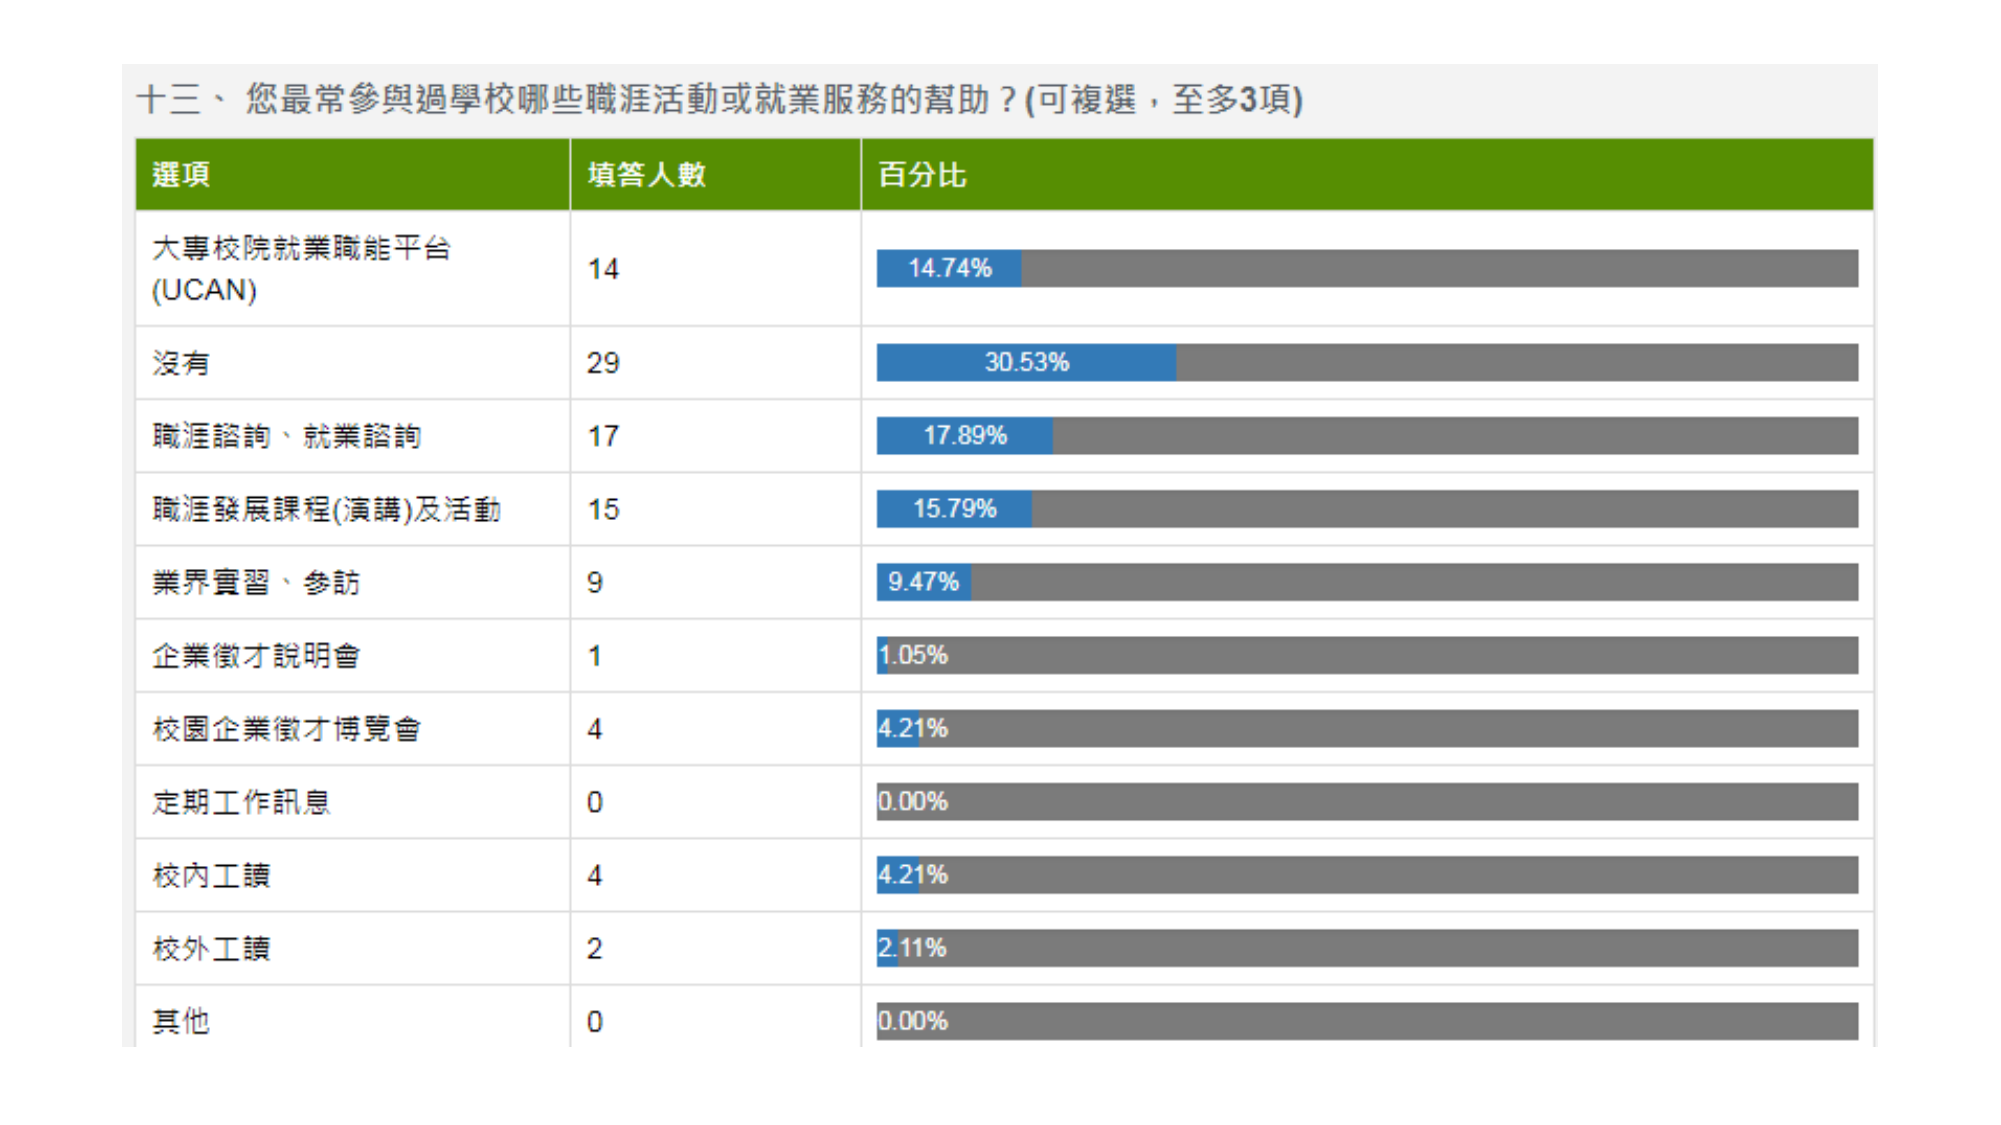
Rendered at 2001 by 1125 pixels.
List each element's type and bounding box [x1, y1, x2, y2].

picture [122, 63, 1878, 1047]
